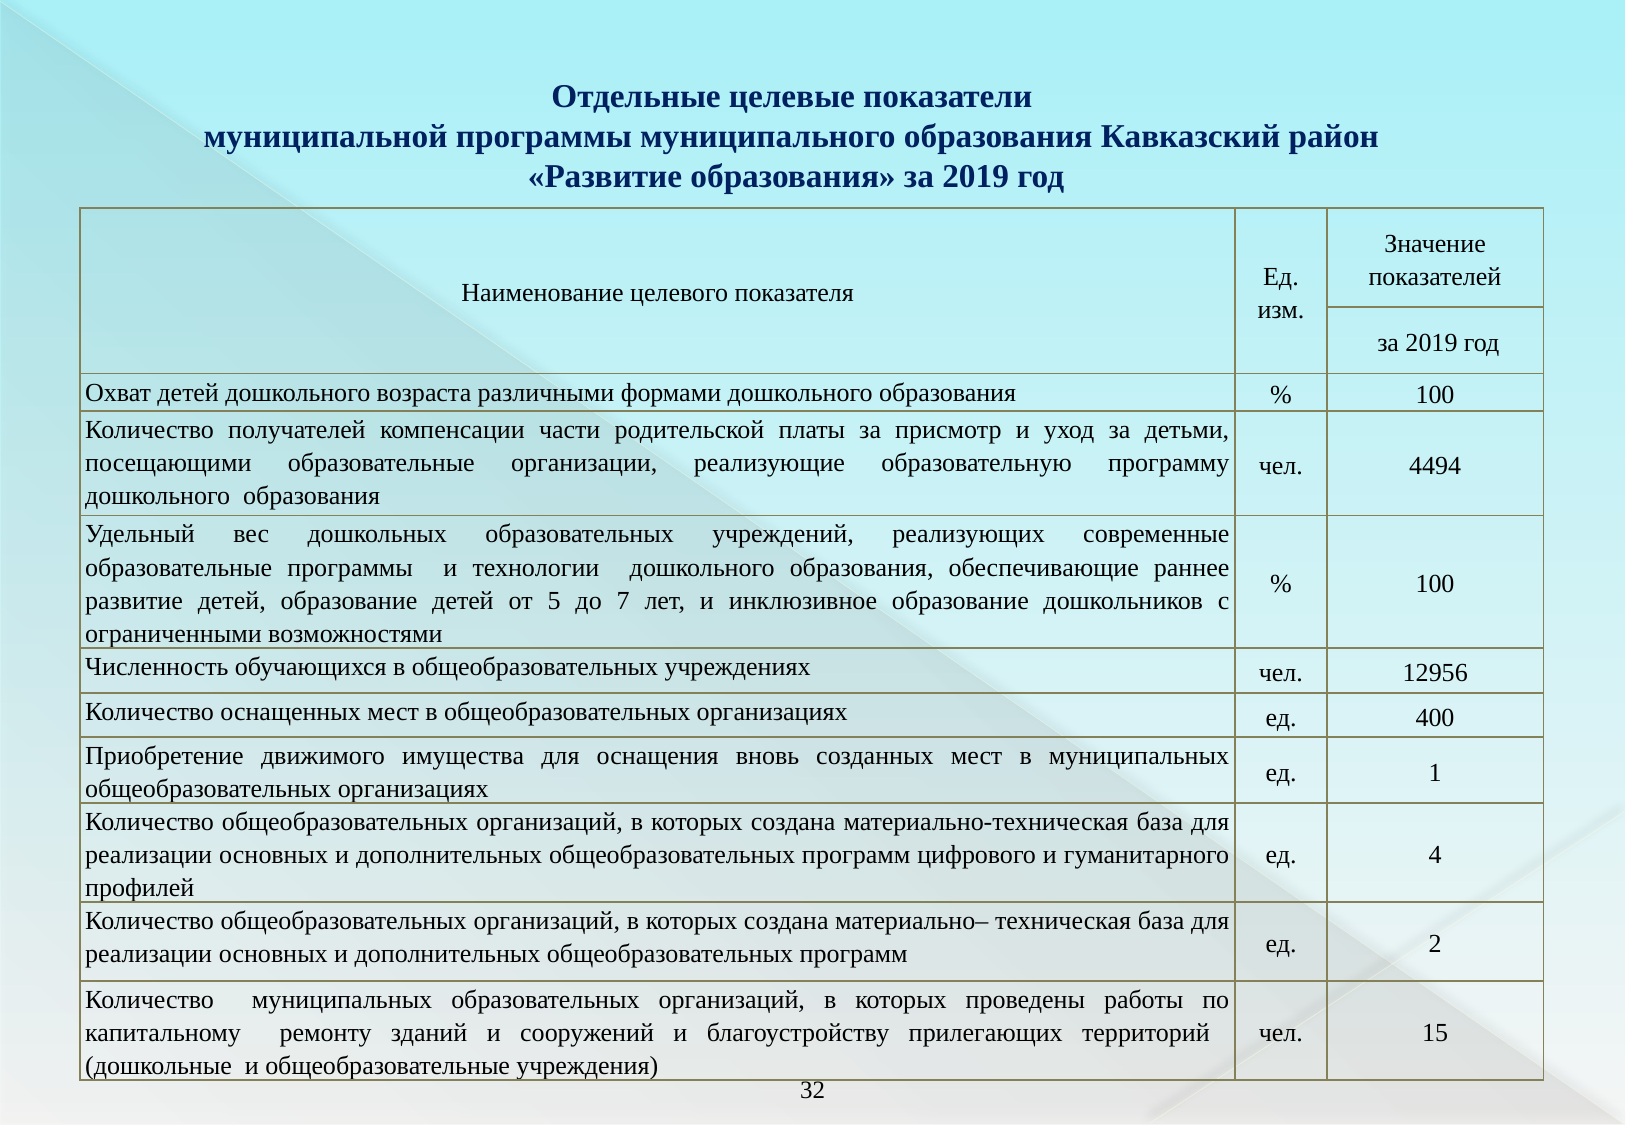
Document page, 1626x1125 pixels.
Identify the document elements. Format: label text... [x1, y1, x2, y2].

table_cell 4494 [1328, 412, 1543, 515]
table_cell за 2019 год [1328, 308, 1543, 373]
table_cell 100 [1328, 374, 1543, 410]
table_cell 12956 [1328, 649, 1543, 692]
table_cell Количество оснащенных мест в общеобразовательных организациях [81, 694, 1234, 736]
table_cell чел. [1236, 649, 1326, 692]
table_cell Количество получателей компенсации части родительской платы за присмотр и уход за детьми, посещающими образовательные организации, реализующие образовательную программу дошкольного образования [81, 412, 1234, 515]
table_header Наименование целевого показателя [81, 209, 1234, 373]
table_cell 100 [1328, 516, 1543, 647]
table_cell Количество муниципальных образовательных организаций, в которых проведены работы по капитальному ремонту зданий и сооружений и благоустройству прилегающих территорий (дошкольные и общеобразовательные учреждения) [81, 982, 1234, 1079]
text_box Отдельные целевые показатели муниципальной программы муниципального образования Кавказский район «Развитие образования» за 2019 год [57, 67, 1544, 202]
table_header Значение показателей [1328, 209, 1543, 306]
table_header Ед. изм. [1236, 209, 1326, 373]
table_cell 15 [1328, 982, 1543, 1079]
table_cell ед. [1236, 738, 1326, 802]
table_cell ед. [1236, 804, 1326, 901]
table_cell Удельный вес дошкольных образовательных учреждений, реализующих современные образовательные программы и технологии дошкольного образования, обеспечивающие раннее развитие детей, образование детей от 5 до 7 лет, и инклюзивное образование дошкольников с ограниченными возможностями [81, 516, 1234, 647]
table_cell 4 [1328, 804, 1543, 901]
table_cell % [1236, 516, 1326, 647]
table_cell Количество общеобразовательных организаций, в которых создана материально-техническая база для реализации основных и дополнительных общеобразовательных программ цифрового и гуманитарного профилей [81, 804, 1234, 901]
table_cell Приобретение движимого имущества для оснащения вновь созданных мест в муниципальных общеобразовательных организациях [81, 738, 1234, 802]
slide_number 31 [780, 1051, 845, 1112]
table_cell Численность обучающихся в общеобразовательных учреждениях [81, 649, 1234, 692]
table_cell чел. [1236, 412, 1326, 515]
table_cell ед. [1236, 694, 1326, 736]
table_cell 400 [1328, 694, 1543, 736]
table_cell % [1236, 374, 1326, 410]
table_cell Охват детей дошкольного возраста различными формами дошкольного образования [81, 374, 1234, 410]
table_cell Количество общеобразовательных организаций, в которых создана материально– техническая база для реализации основных и дополнительных общеобразовательных программ [81, 903, 1234, 980]
table_cell чел. [1236, 982, 1326, 1079]
table_cell 2 [1328, 903, 1543, 980]
table_cell ед. [1236, 903, 1326, 980]
table_cell 1 [1328, 738, 1543, 802]
